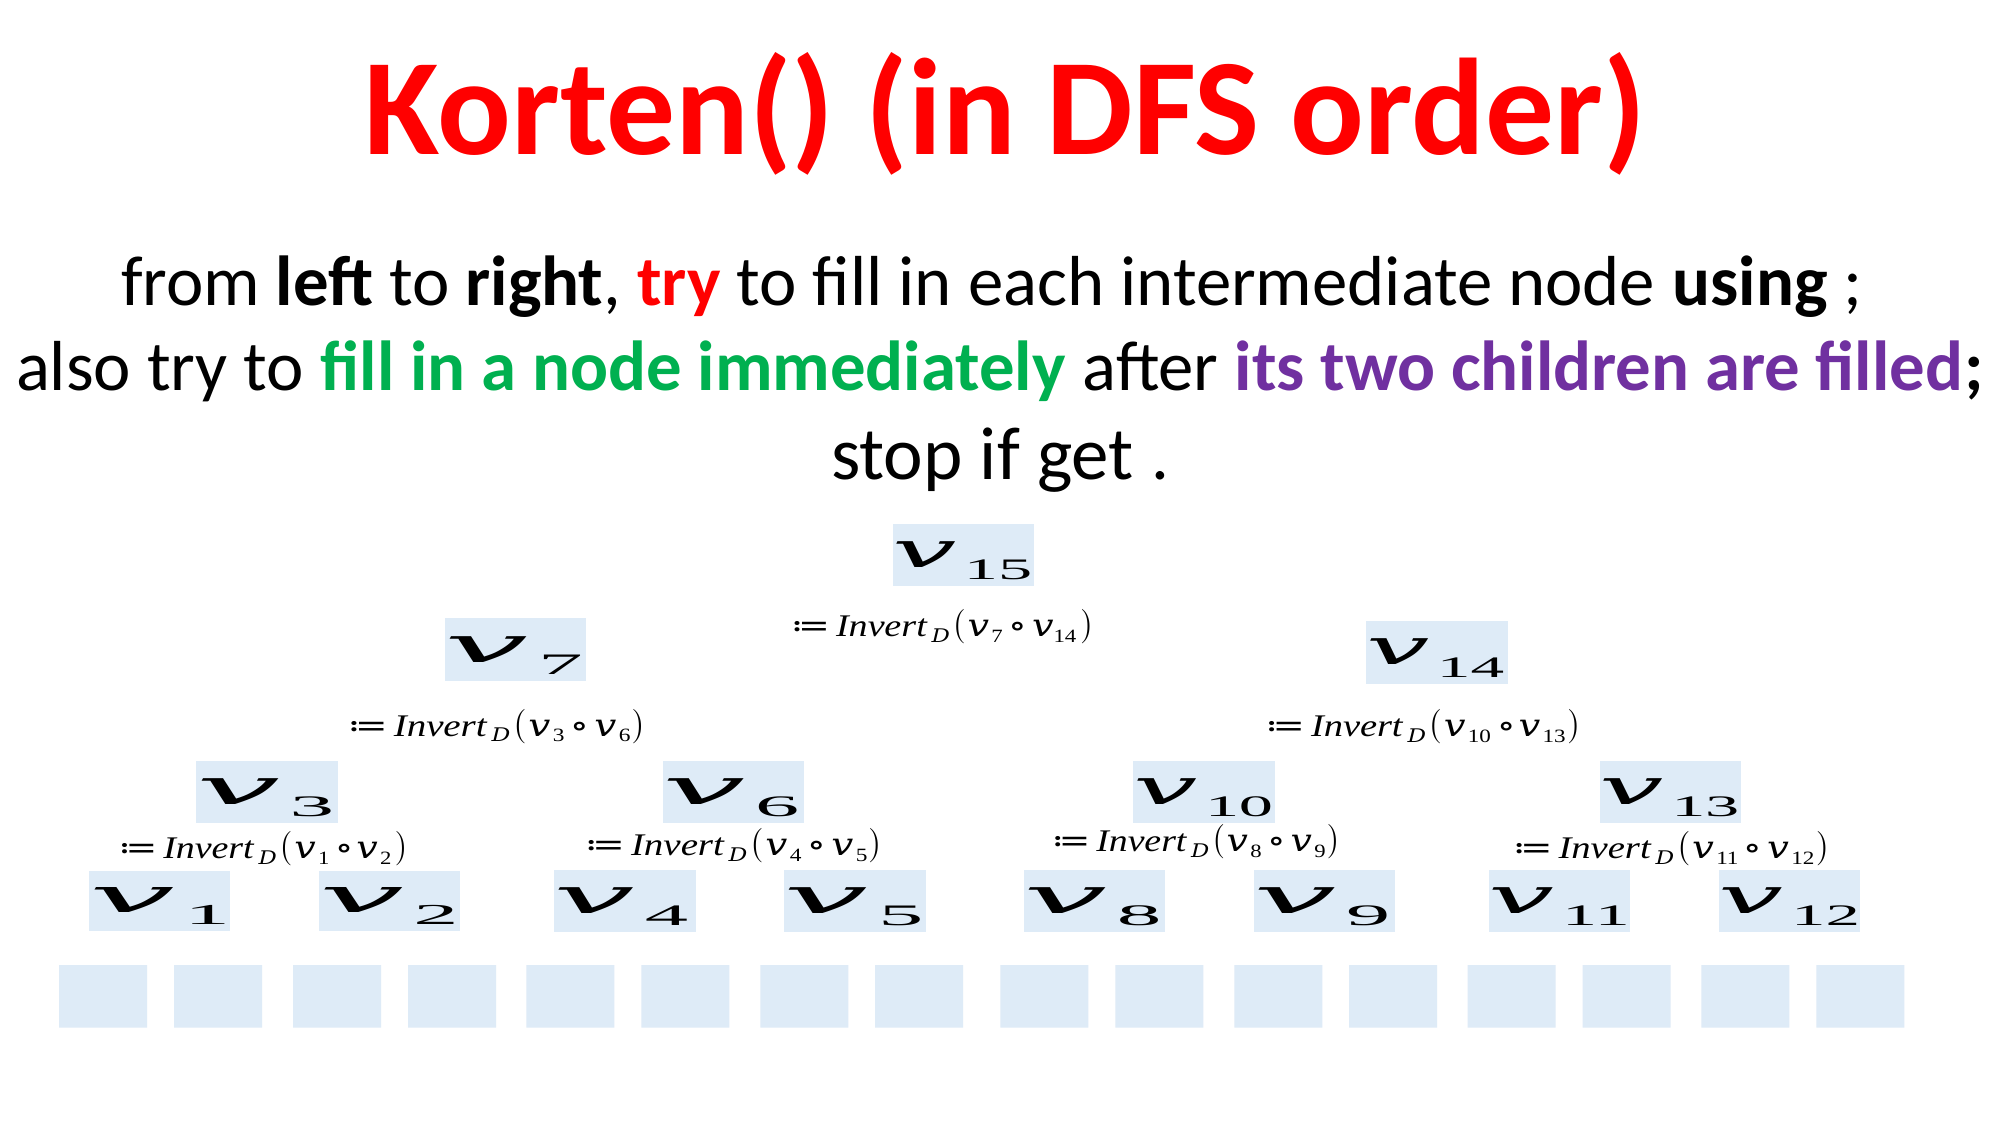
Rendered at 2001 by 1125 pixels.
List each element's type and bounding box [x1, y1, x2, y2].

text_box [1582, 965, 1671, 1028]
text_box [408, 965, 497, 1028]
text_box [875, 965, 964, 1028]
text_box [1234, 965, 1323, 1028]
text_box [1115, 965, 1204, 1028]
text_box [1000, 965, 1089, 1028]
text_box [1816, 965, 1905, 1028]
text_box [59, 965, 148, 1028]
text_box [526, 965, 615, 1028]
text_box [1349, 965, 1438, 1028]
text_box [641, 965, 730, 1028]
text_box [1467, 965, 1556, 1028]
text_box [293, 965, 382, 1028]
text_box [174, 965, 263, 1028]
text_box [760, 965, 849, 1028]
text_box [1701, 965, 1790, 1028]
